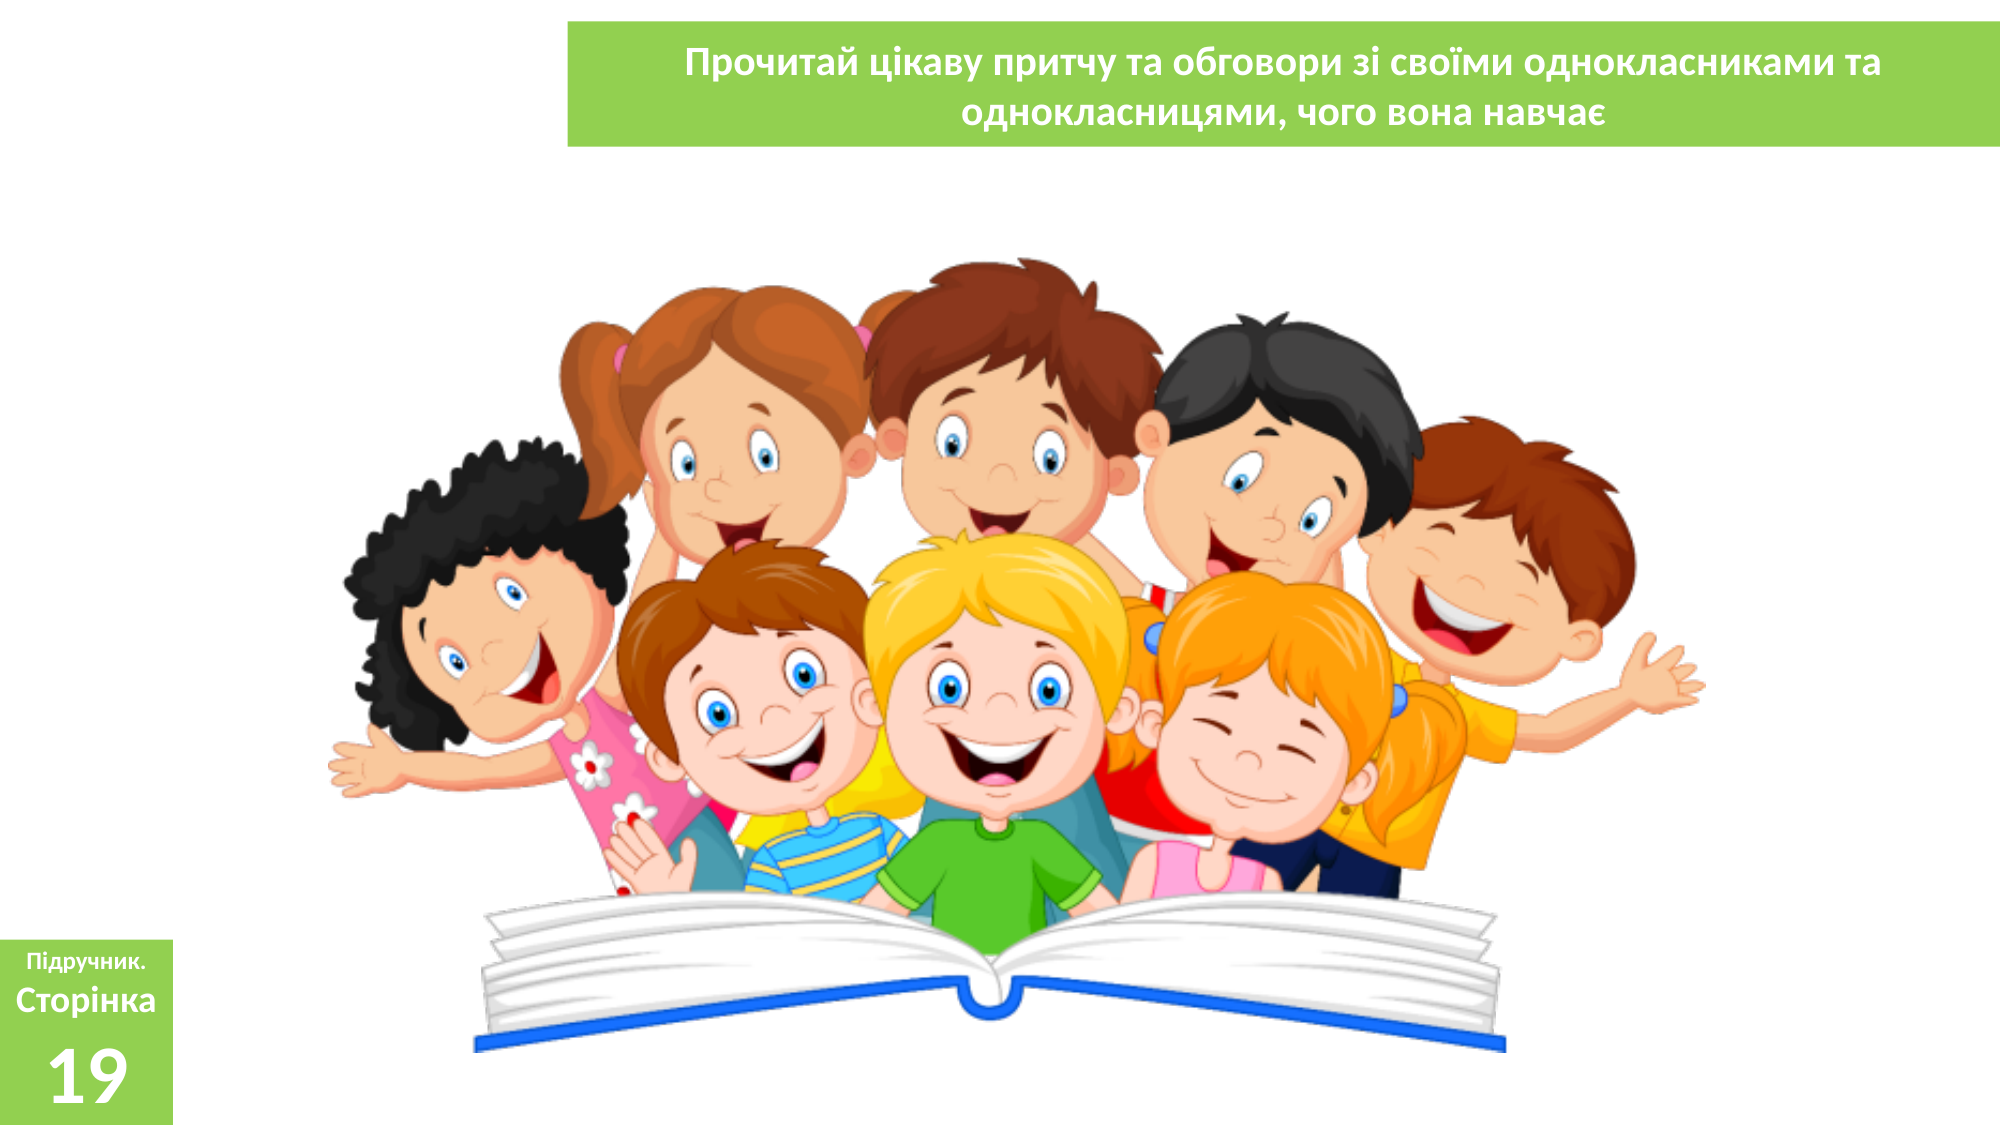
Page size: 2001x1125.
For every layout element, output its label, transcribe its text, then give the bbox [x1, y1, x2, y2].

text_box Підручник. Сторінка 19 [0, 938, 174, 1125]
text_box Прочитай цікаву притчу та обговори зі своїми однокласниками та однокласницями, чого вона навчає [566, 20, 2000, 148]
picture [328, 252, 1706, 1053]
